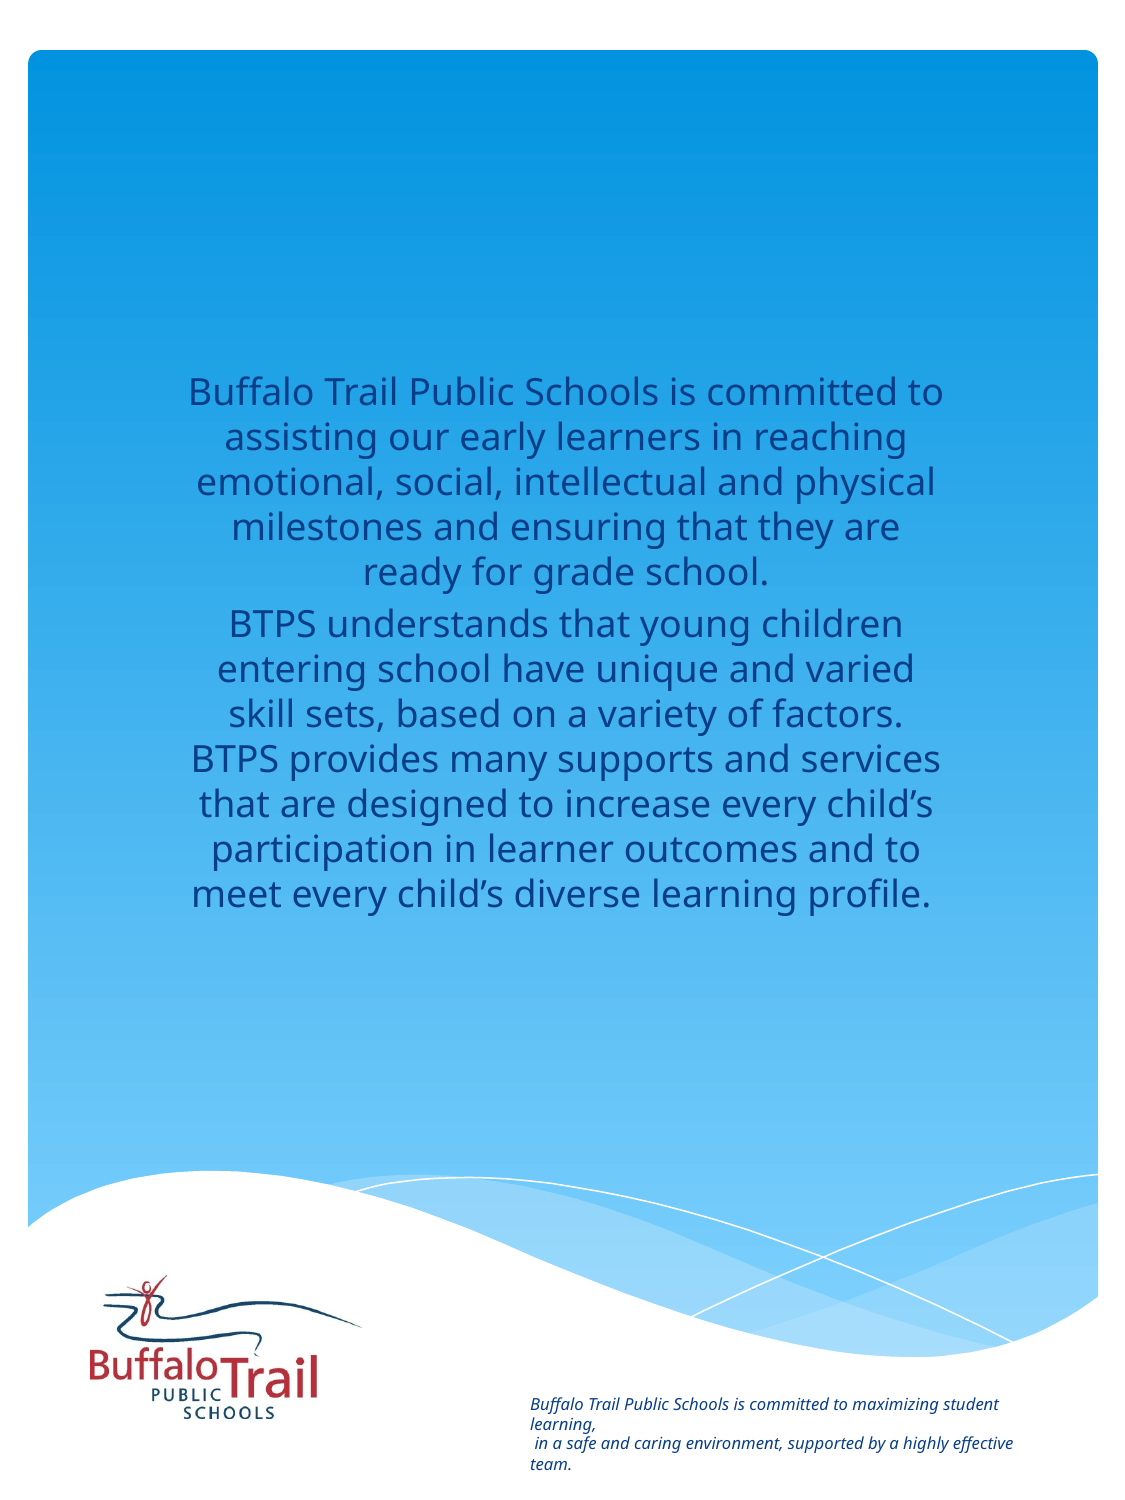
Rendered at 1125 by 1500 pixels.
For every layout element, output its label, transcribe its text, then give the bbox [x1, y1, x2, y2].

subtitle Buffalo Trail Public Schools is committed to assisting our early learners in reaching emotional, social, intellectual and physical milestones and ensuring that they are ready for grade school. BTPS understands that young children entering school have unique and varied skill sets, based on a variety of factors. BTPS provides many supports and services that are designed to increase every child’s participation in learner outcomes and to meet every child’s diverse learning profile. [172, 360, 961, 1037]
picture [89, 1275, 362, 1420]
text_box Buffalo Trail Public Schools is committed to maximizing student learning, in a safe and caring environment, supported by a highly effective team. [515, 1385, 1063, 1481]
